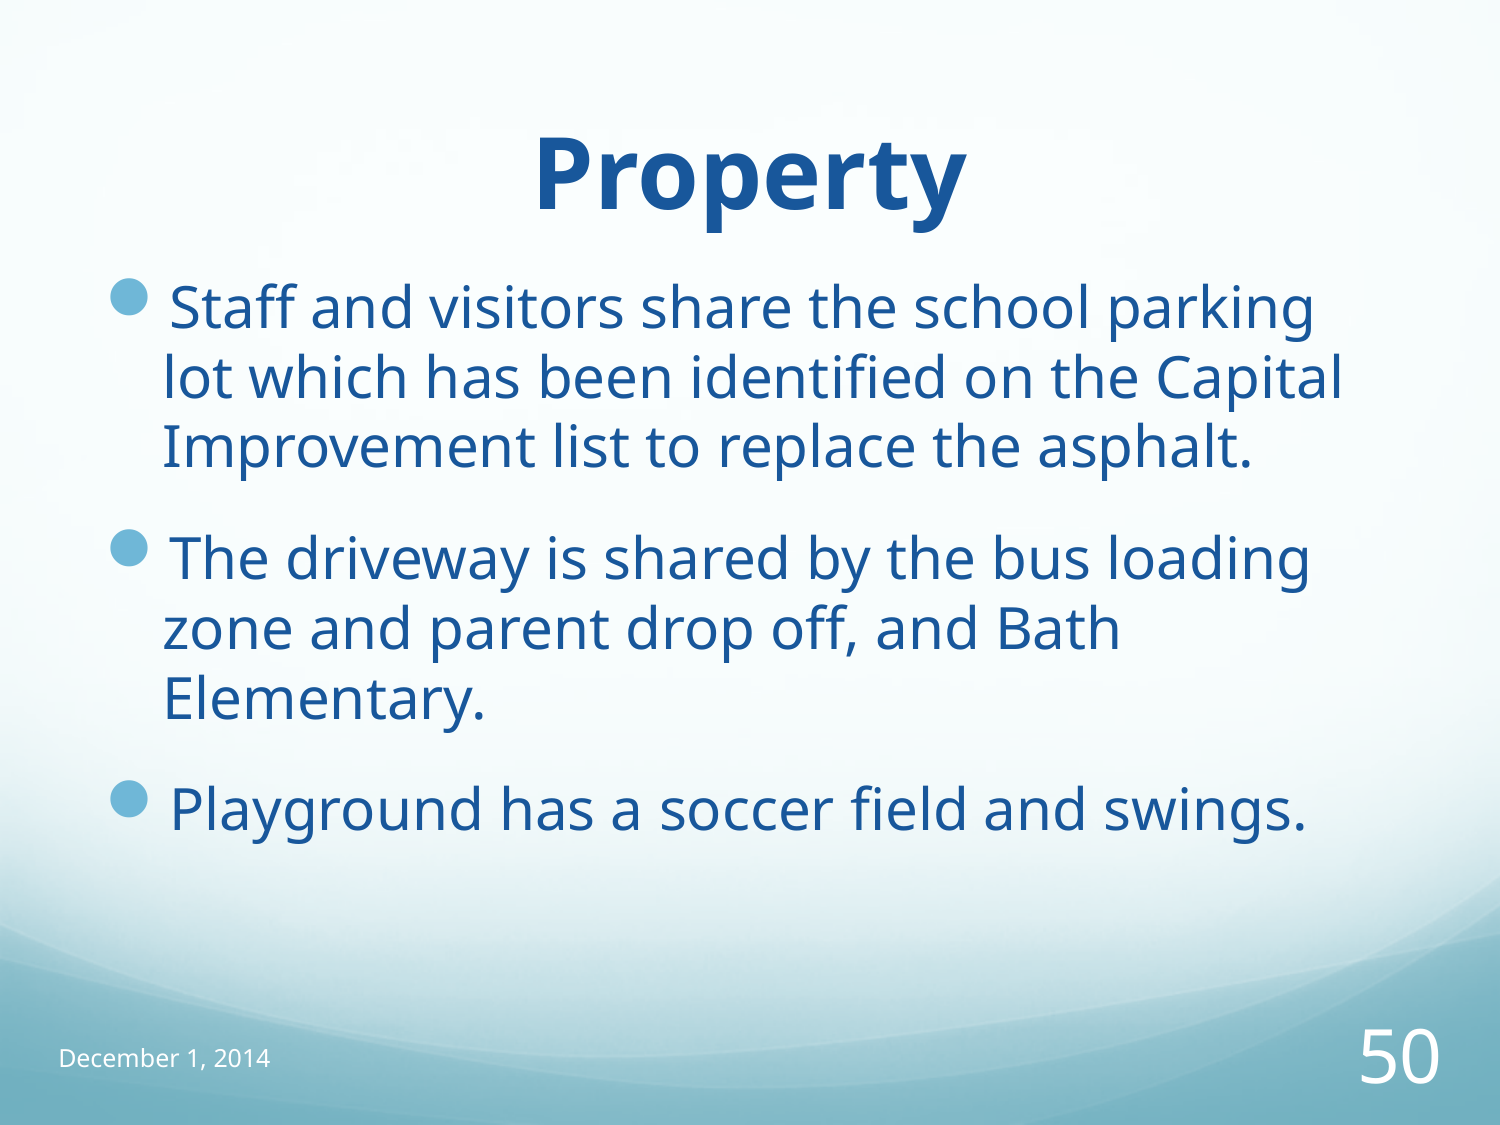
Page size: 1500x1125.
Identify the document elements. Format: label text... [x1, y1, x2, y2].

slide_number 50 [1295, 1029, 1459, 1090]
footer December 1, 2014 [43, 1029, 838, 1090]
list Staff and visitors share the school parking lot which has been identified on the Capital Improvement list to replace the asphalt. The driveway is shared by the bus loading zone and parent drop off, and Bath Elementary. Playground has a soccer field and swings. [90, 262, 1410, 975]
title Property [90, 17, 1410, 237]
